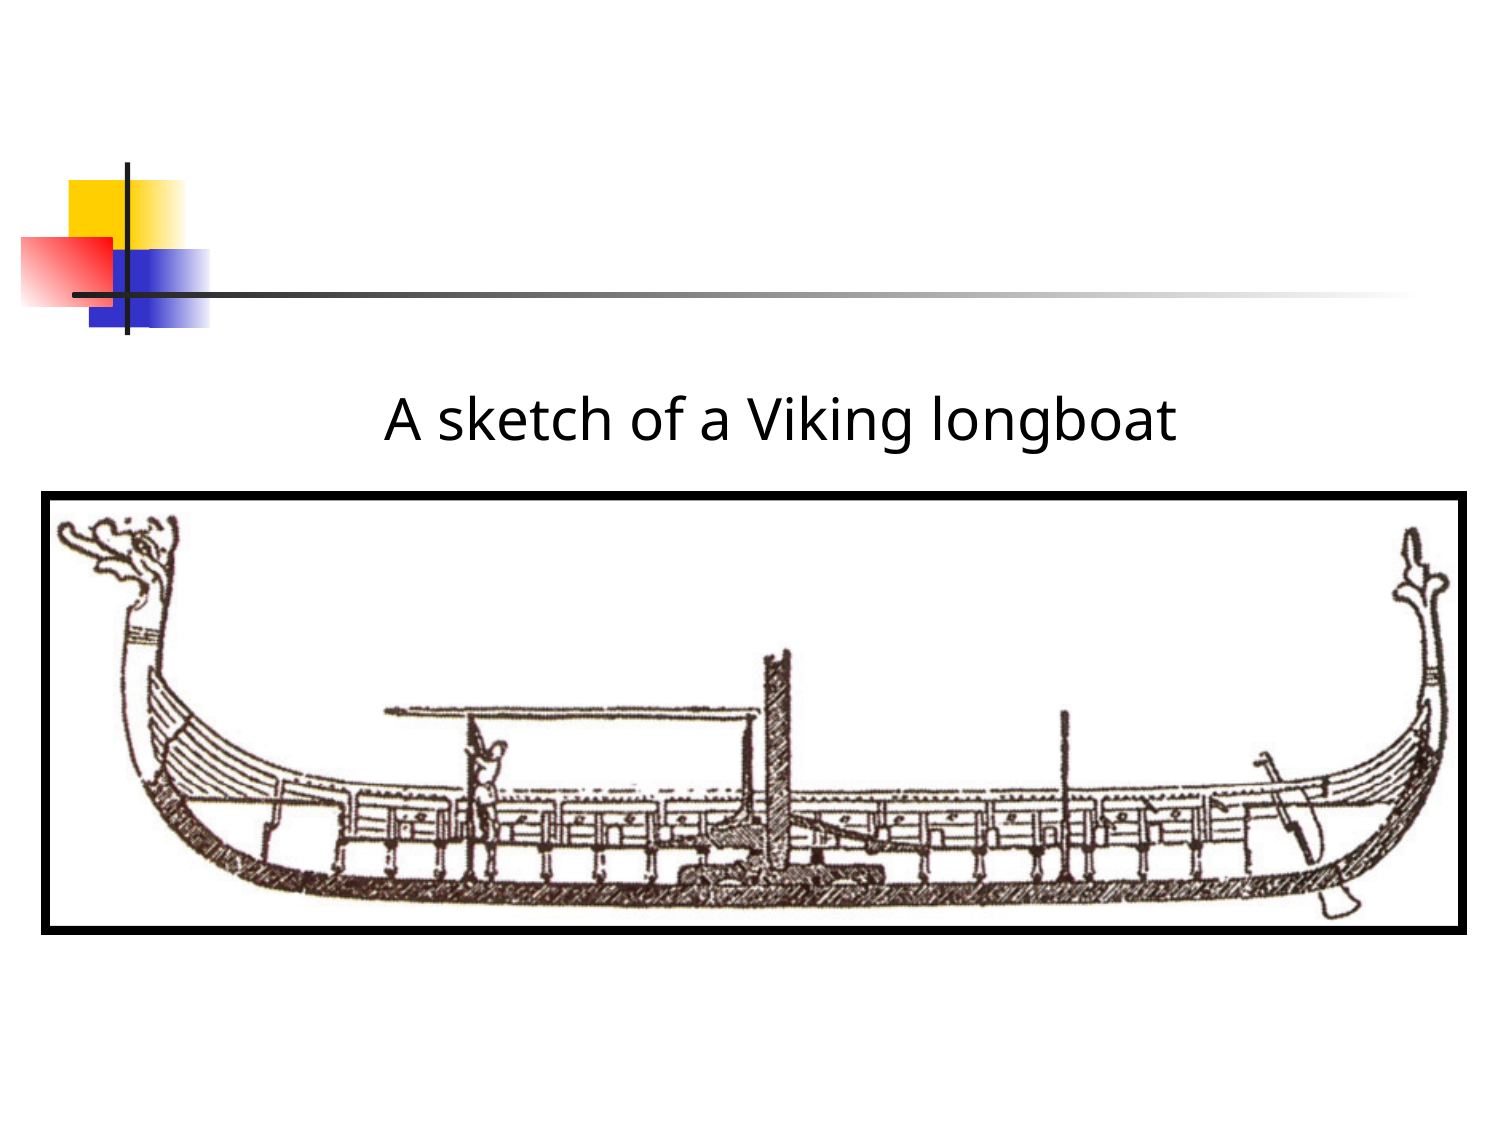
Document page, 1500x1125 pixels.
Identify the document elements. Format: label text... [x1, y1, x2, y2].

text_box A sketch of a Viking longboat [312, 375, 1250, 460]
picture [49, 499, 1459, 926]
